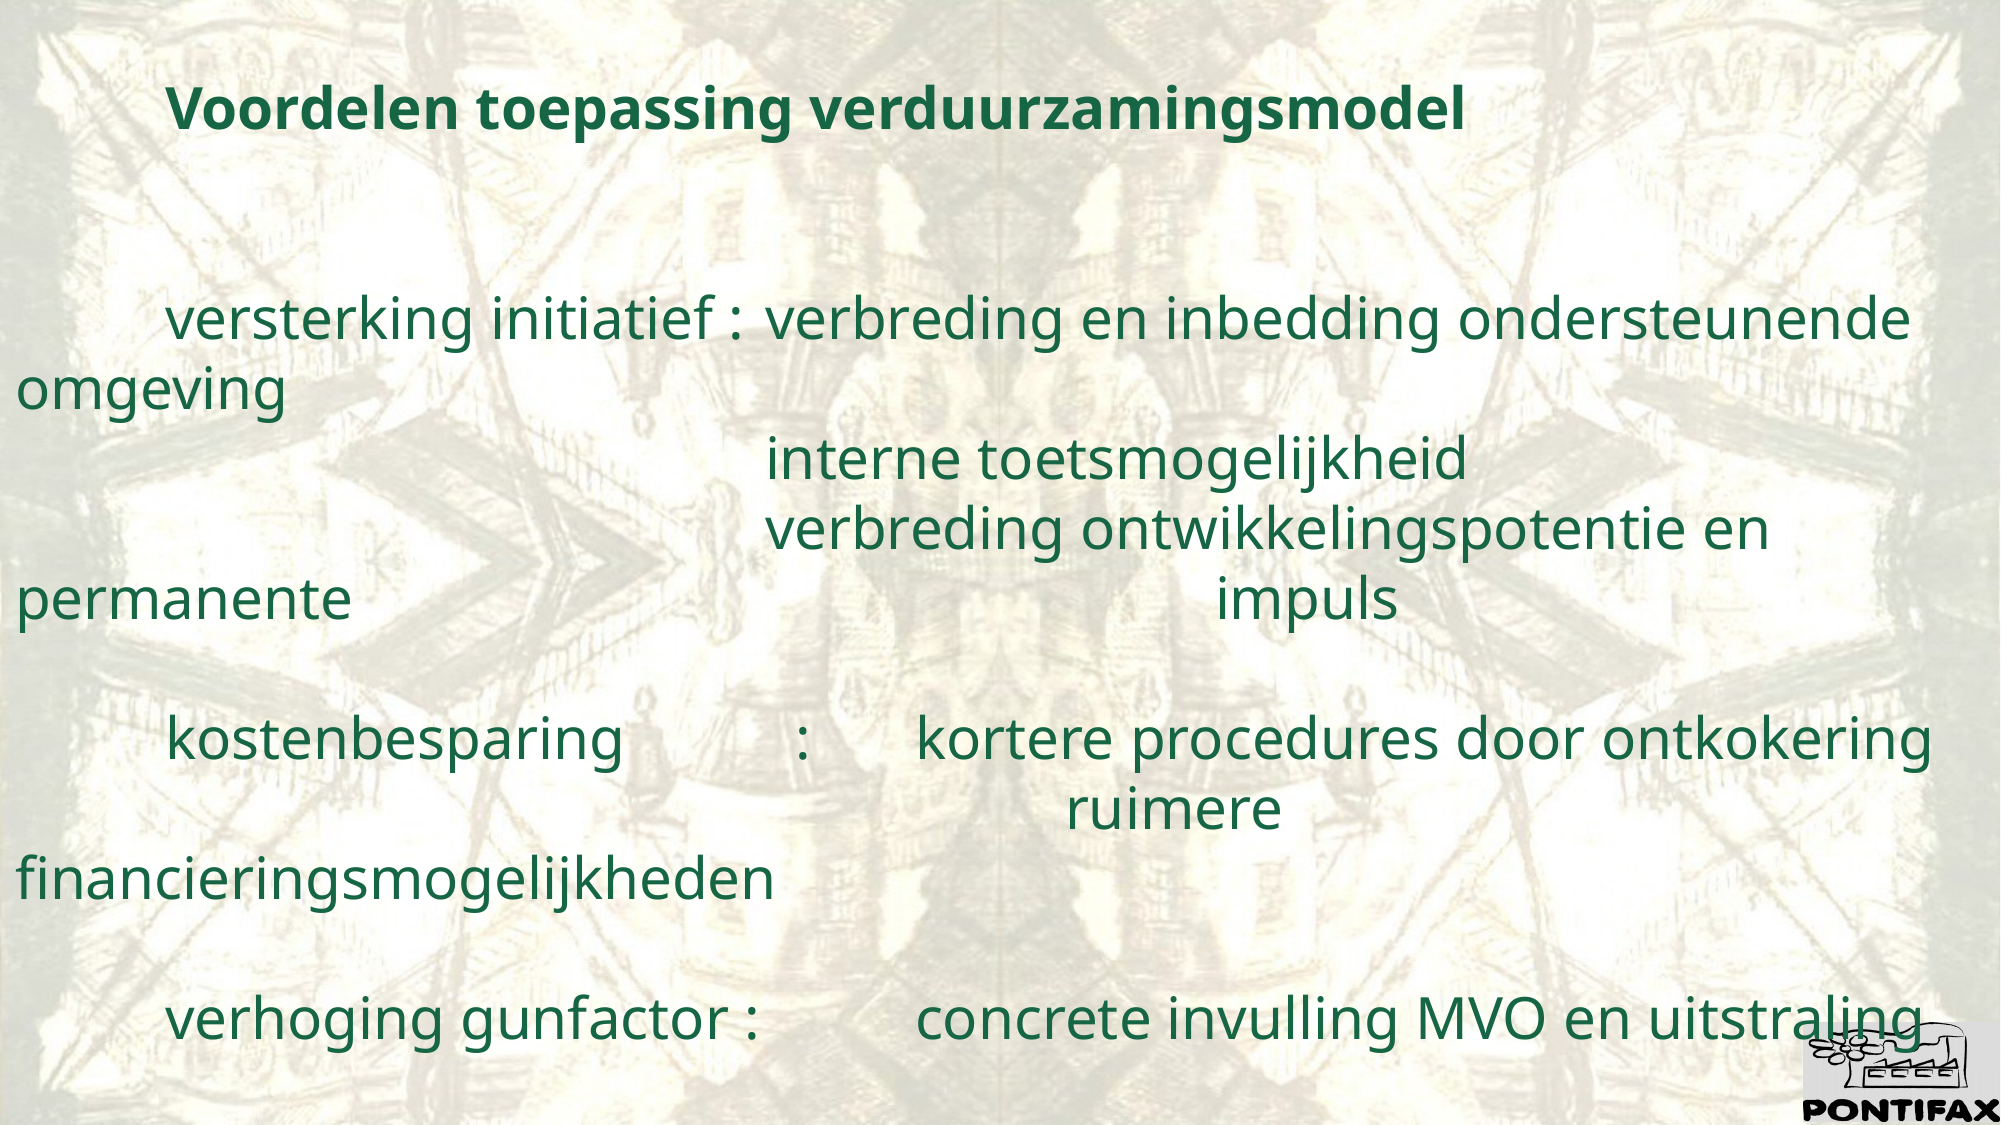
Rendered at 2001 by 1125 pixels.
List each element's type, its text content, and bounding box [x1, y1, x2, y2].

title Voordelen toepassing verduurzamingsmodel versterking initiatief : verbreding en inbedding ondersteunende omgeving interne toetsmogelijkheid verbreding ontwikkelingspotentie en permanente impuls kostenbesparing : kortere procedures door ontkokering ruimere financieringsmogelijkheden verhoging gunfactor : concrete invulling MVO en uitstraling [0, 0, 2000, 1122]
picture [0, 0, 2001, 1125]
